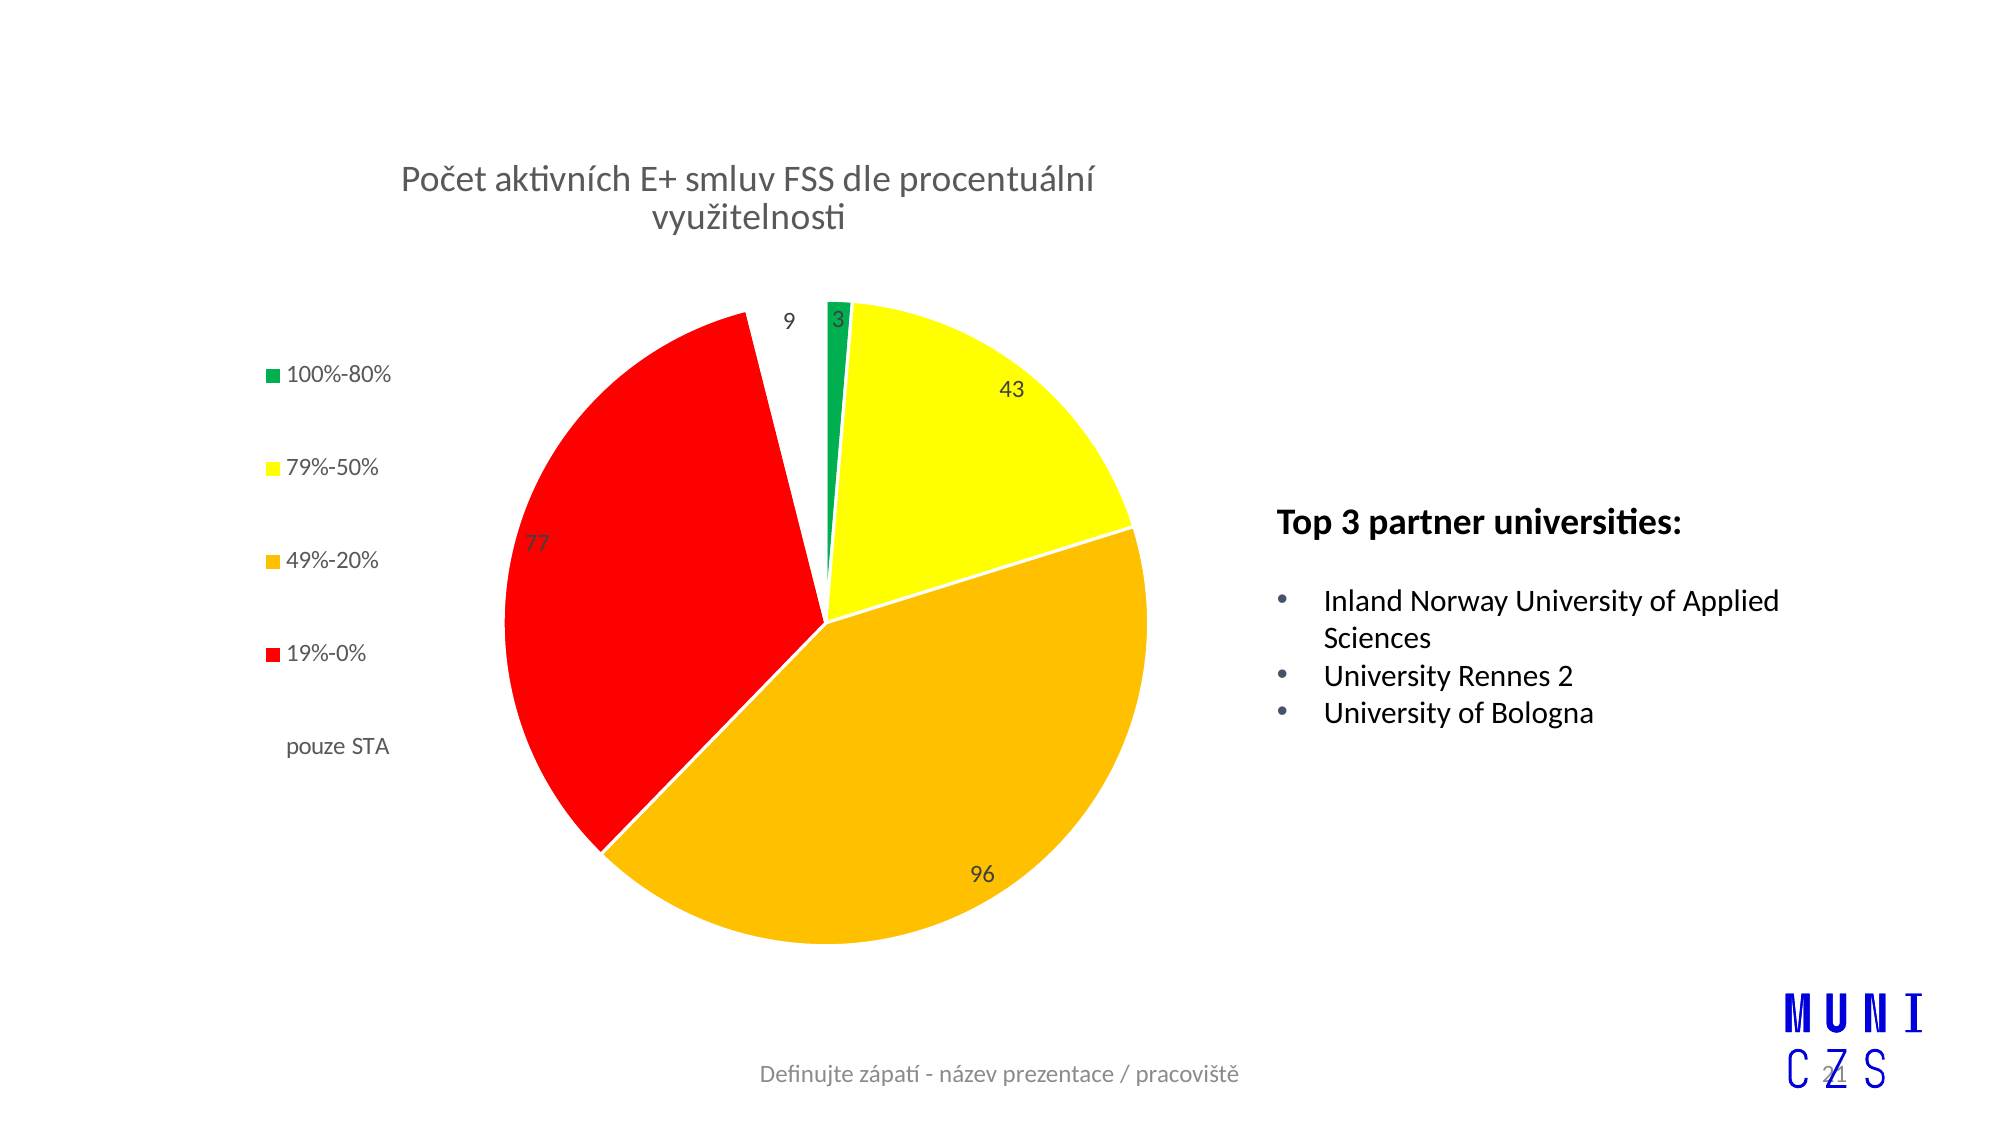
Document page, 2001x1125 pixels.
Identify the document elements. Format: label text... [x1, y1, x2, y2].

text_box Top 3 partner universities: Inland Norway University of Applied Sciences University Rennes 2 University of Bologna [1262, 489, 1800, 873]
slide_number 21 [1412, 1042, 1863, 1103]
footer Definujte zápatí - název prezentace / pracoviště [662, 1042, 1338, 1103]
chart [235, 127, 1262, 963]
